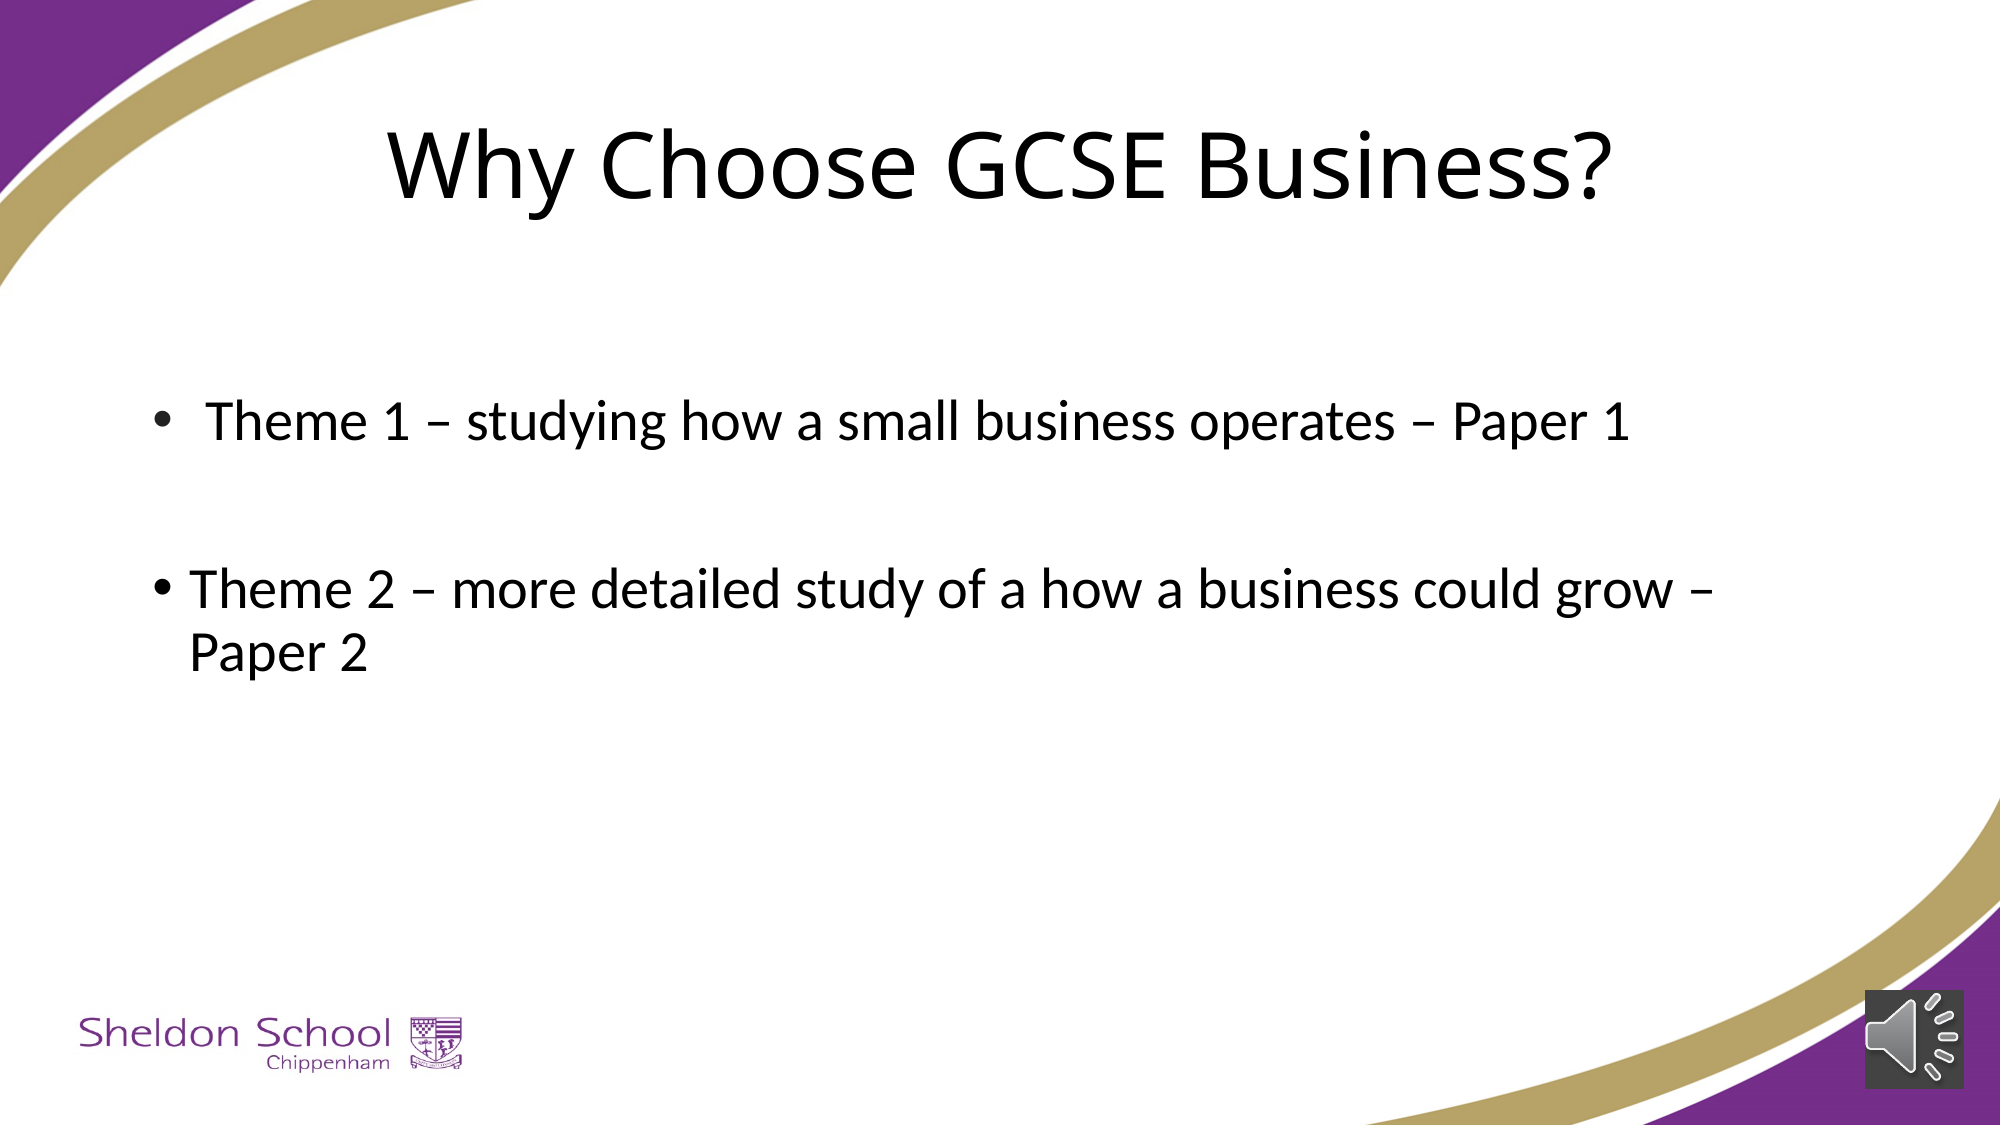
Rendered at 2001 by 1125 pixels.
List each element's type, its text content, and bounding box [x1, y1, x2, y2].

title Why Choose GCSE Business? [506, 59, 1863, 278]
picture [1208, 669, 2000, 1125]
list Theme 1 – studying how a small business operates – Paper 1 Theme 2 – more detailed study of a how a business could grow – Paper 2 [137, 299, 1863, 946]
picture [0, 0, 506, 304]
picture [70, 1010, 473, 1082]
